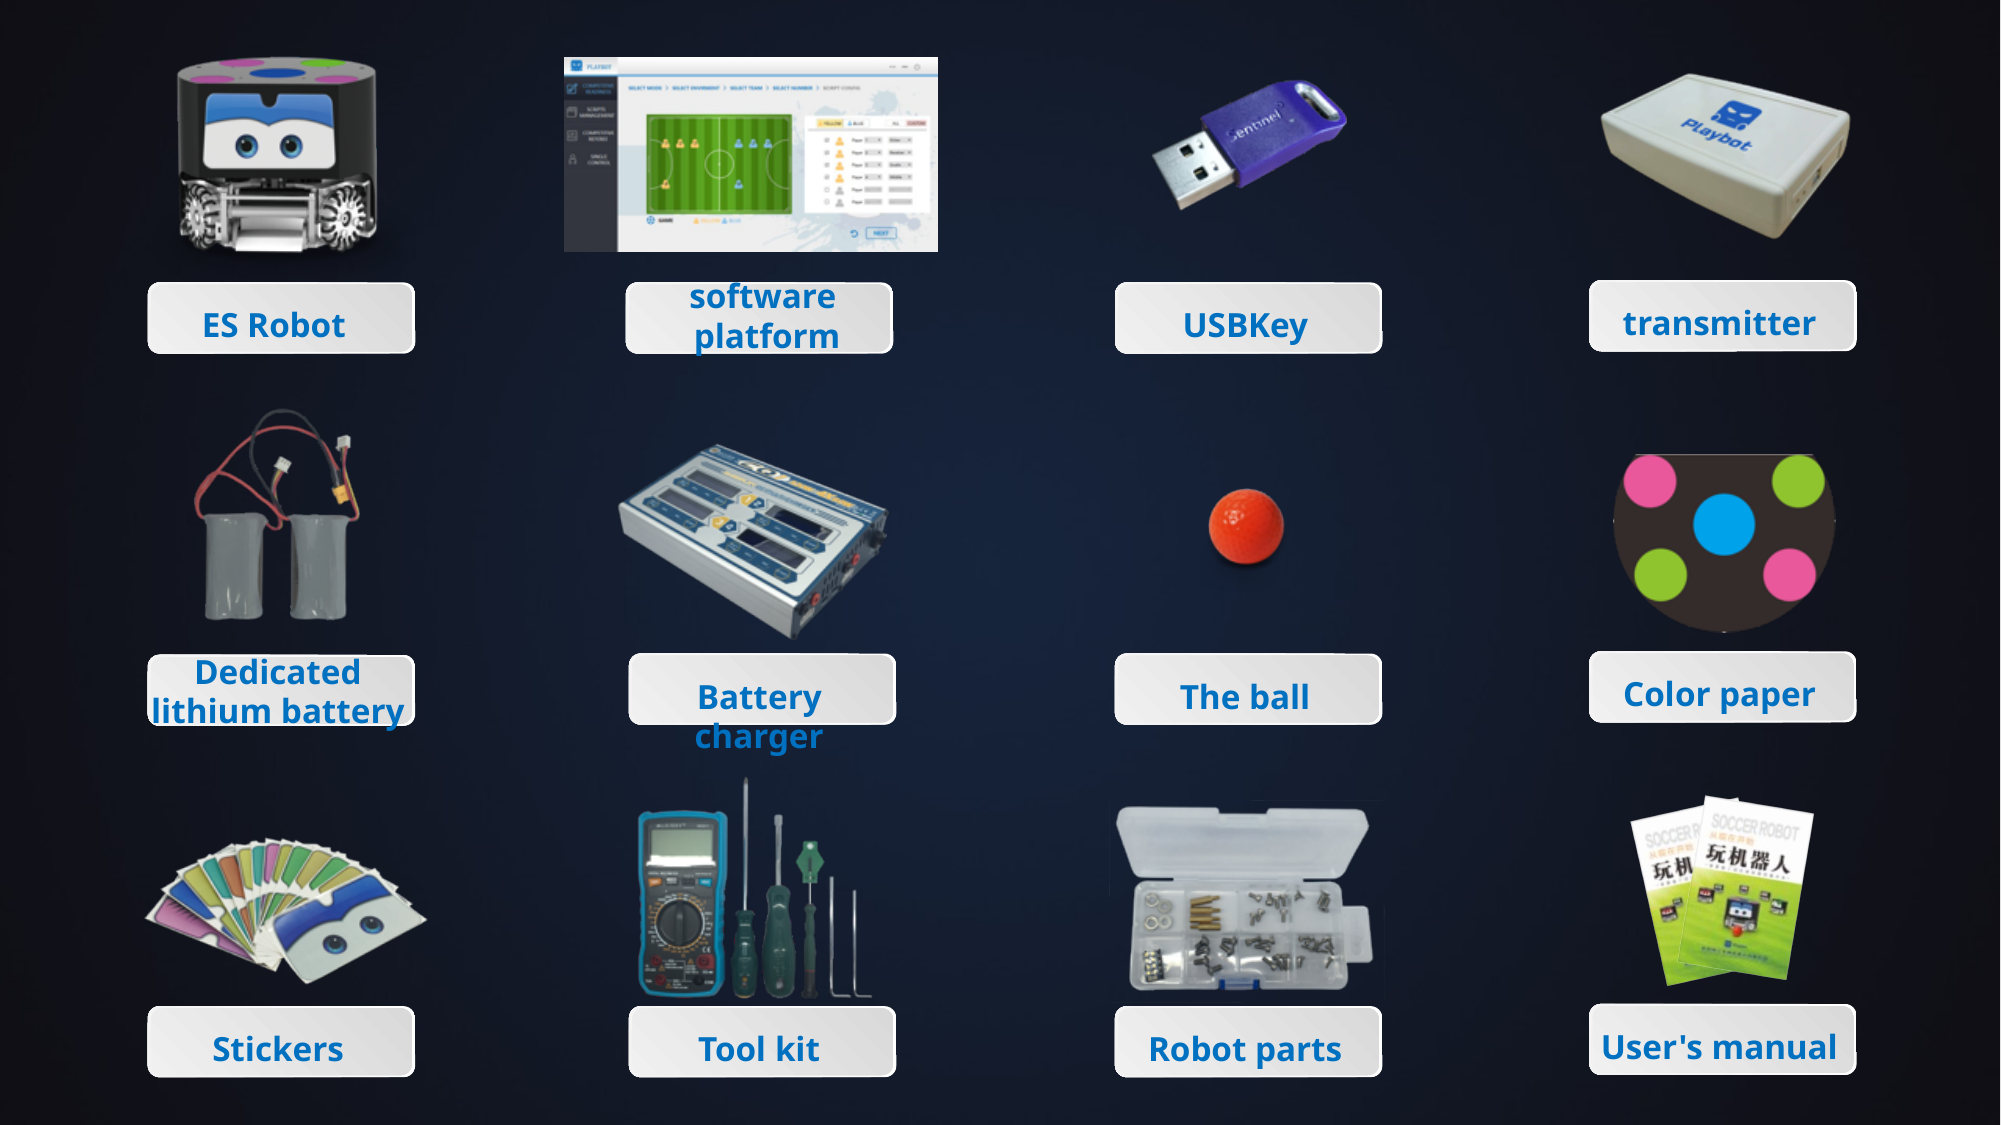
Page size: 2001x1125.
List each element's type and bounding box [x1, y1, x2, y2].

text_box [147, 650, 416, 732]
text_box [1114, 653, 1383, 725]
text_box [628, 1006, 897, 1078]
text_box [1647, 803, 1801, 976]
text_box [1114, 1006, 1383, 1078]
text_box [1589, 1003, 1857, 1075]
text_box [1589, 280, 1857, 352]
text_box [147, 282, 416, 354]
picture [0, 0, 2001, 1125]
text_box [147, 1006, 416, 1078]
text_box [1589, 651, 1857, 723]
text_box [628, 653, 897, 725]
text_box [1115, 282, 1383, 354]
text_box [606, 275, 928, 357]
